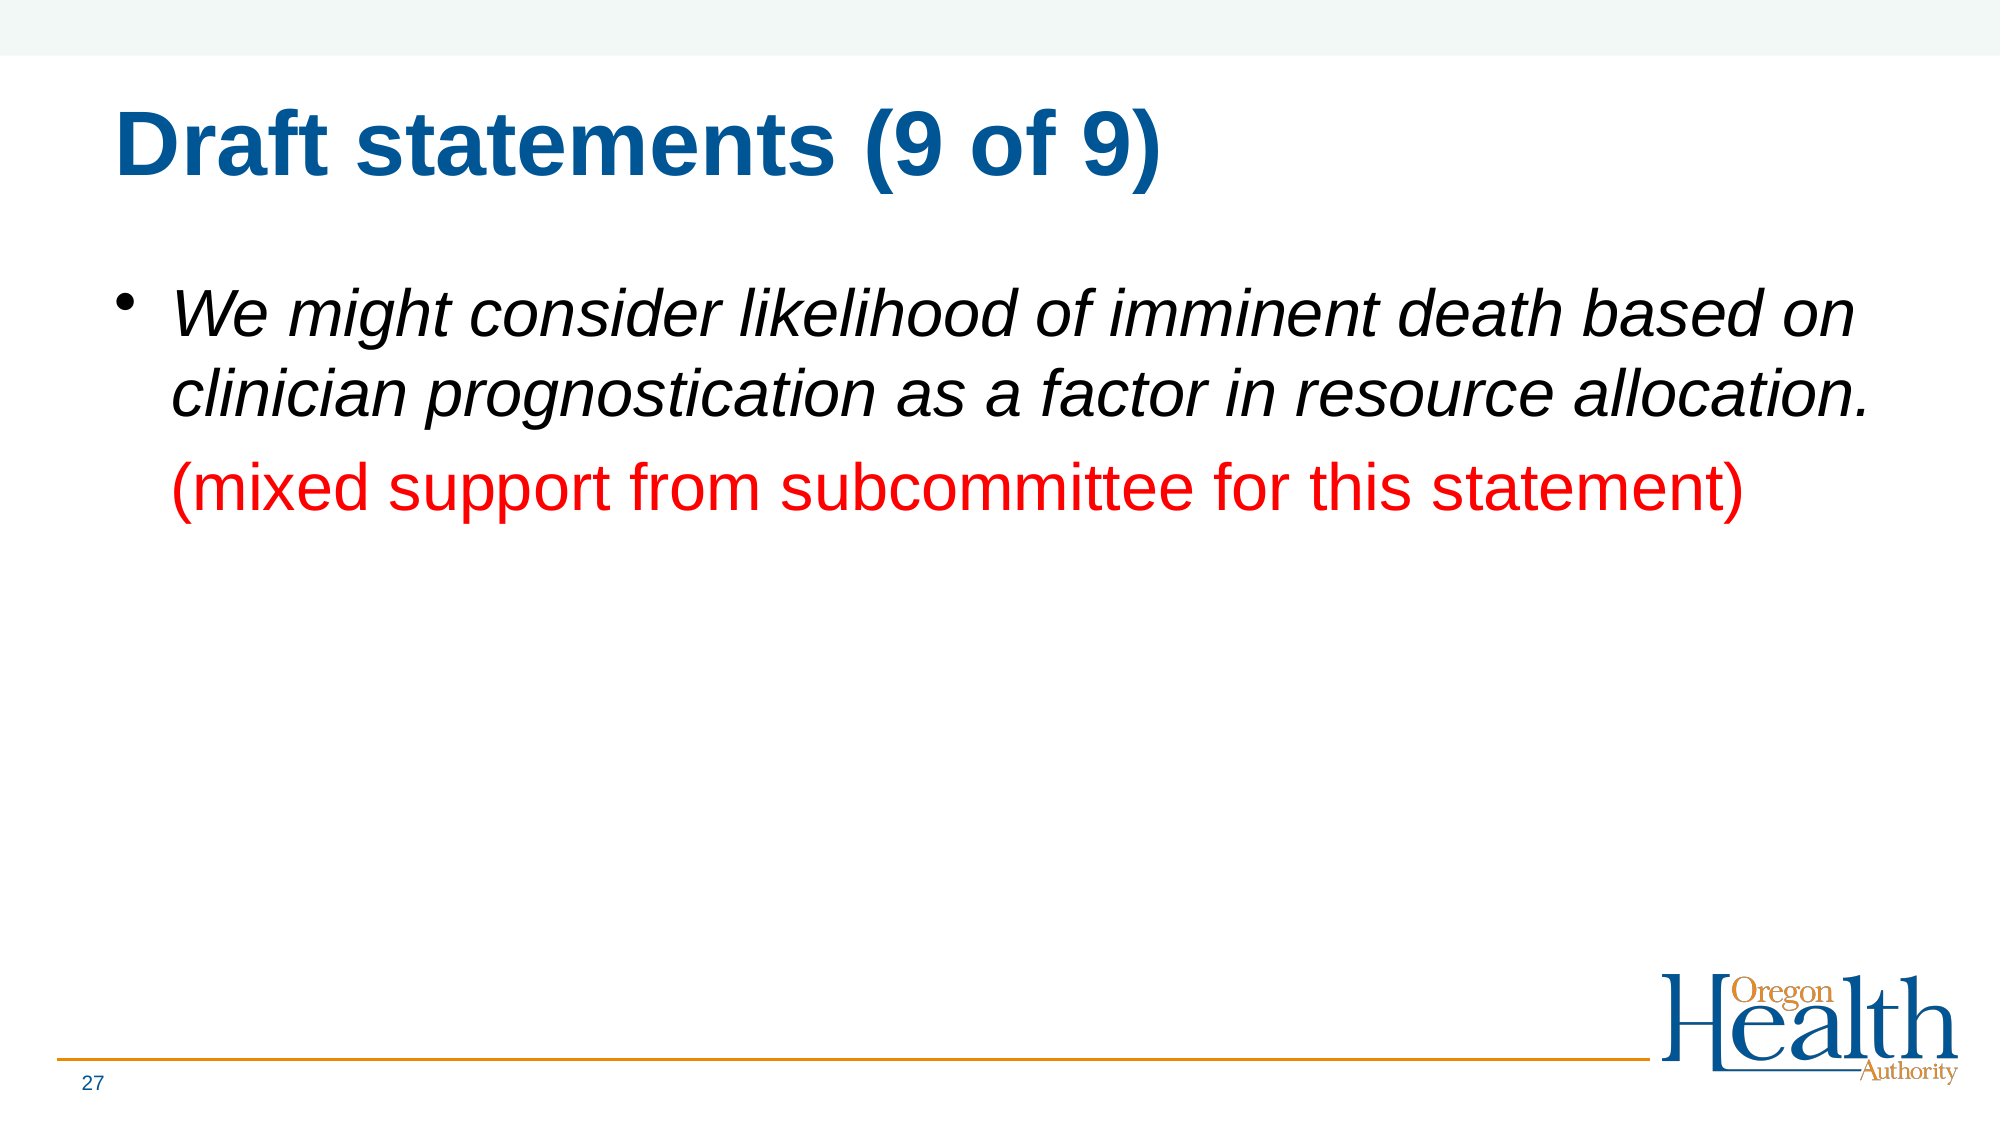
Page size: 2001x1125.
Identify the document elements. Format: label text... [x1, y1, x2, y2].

picture [1662, 974, 1958, 1085]
list We might consider likelihood of imminent death based on clinician prognostication as a factor in resource allocation. (mixed support from subcommittee for this statement) [99, 262, 1900, 938]
slide_number 27 [66, 1062, 534, 1104]
title Draft statements (9 of 9) [99, 45, 1900, 233]
